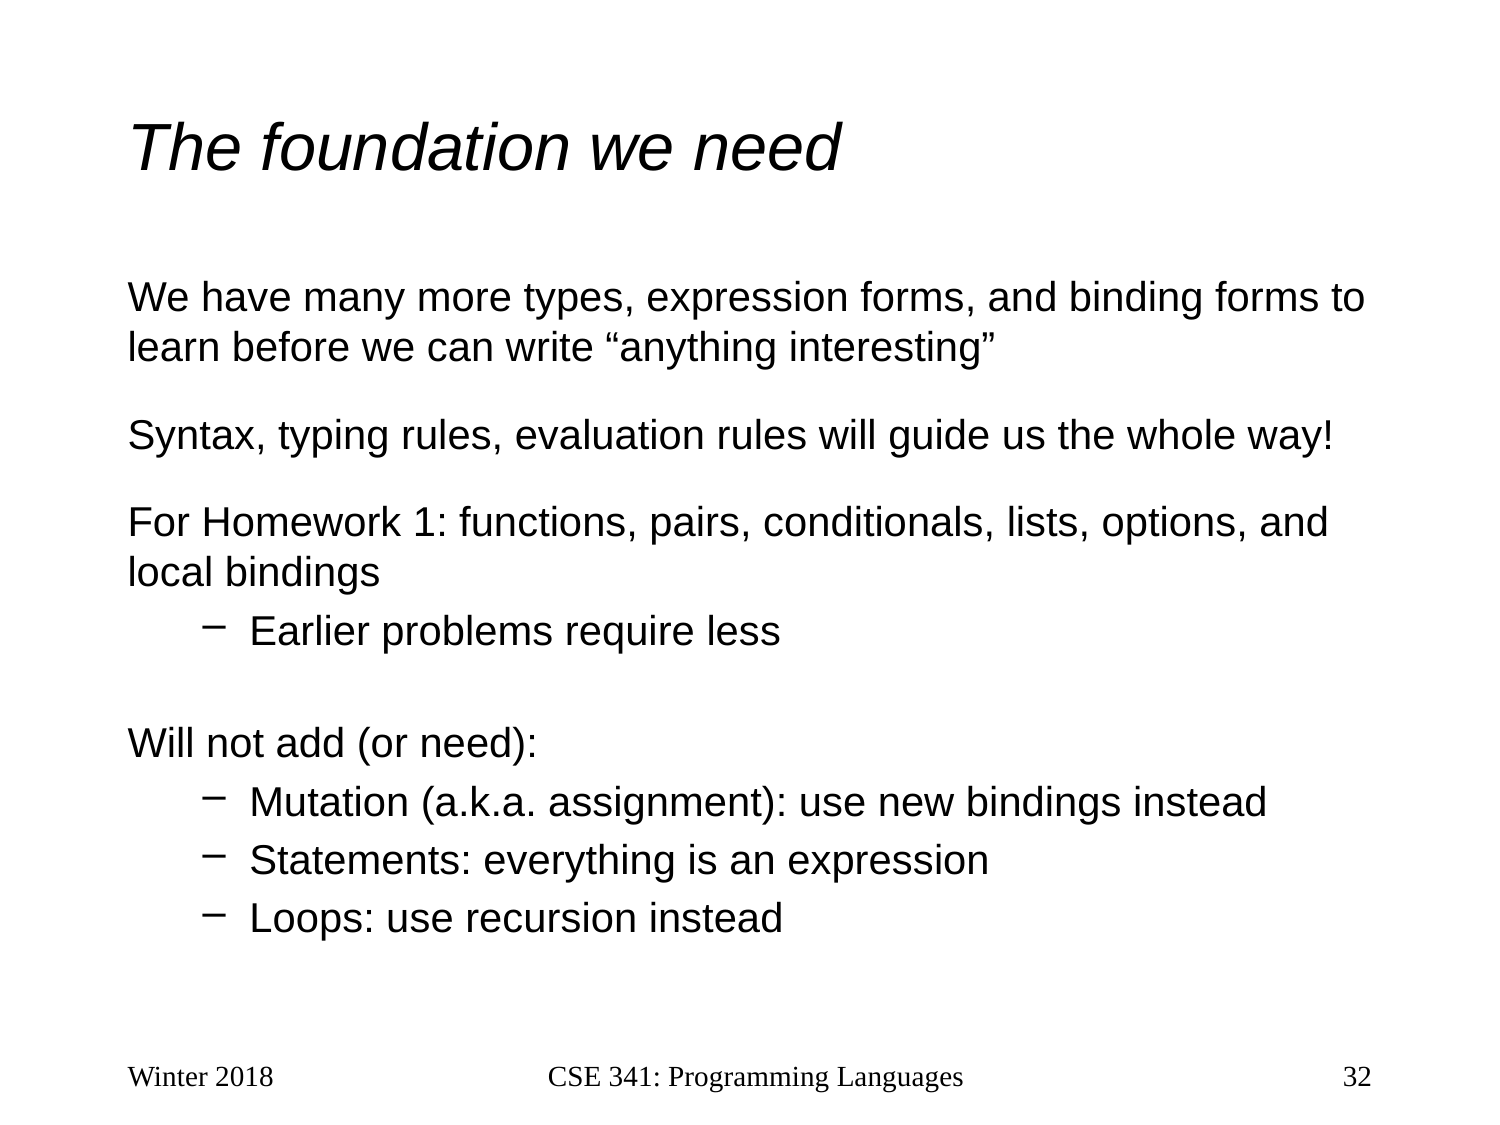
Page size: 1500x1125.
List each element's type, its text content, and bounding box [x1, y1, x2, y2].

slide_number Winter 2018 [112, 1049, 426, 1125]
footer CSE 341: Programming Languages [474, 1049, 1038, 1125]
list We have many more types, expression forms, and binding forms to learn before we can write “anything interesting” Syntax, typing rules, evaluation rules will guide us the whole way! For Homework 1: functions, pairs, conditionals, lists, options, and local bindings Earlier problems require less Will not add (or need): Mutation (a.k.a. assignment): use new bindings instead Statements: everything is an expression Loops: use recursion instead [112, 262, 1388, 1001]
slide_number 32 [1074, 1049, 1388, 1125]
title The foundation we need [112, 49, 1388, 238]
